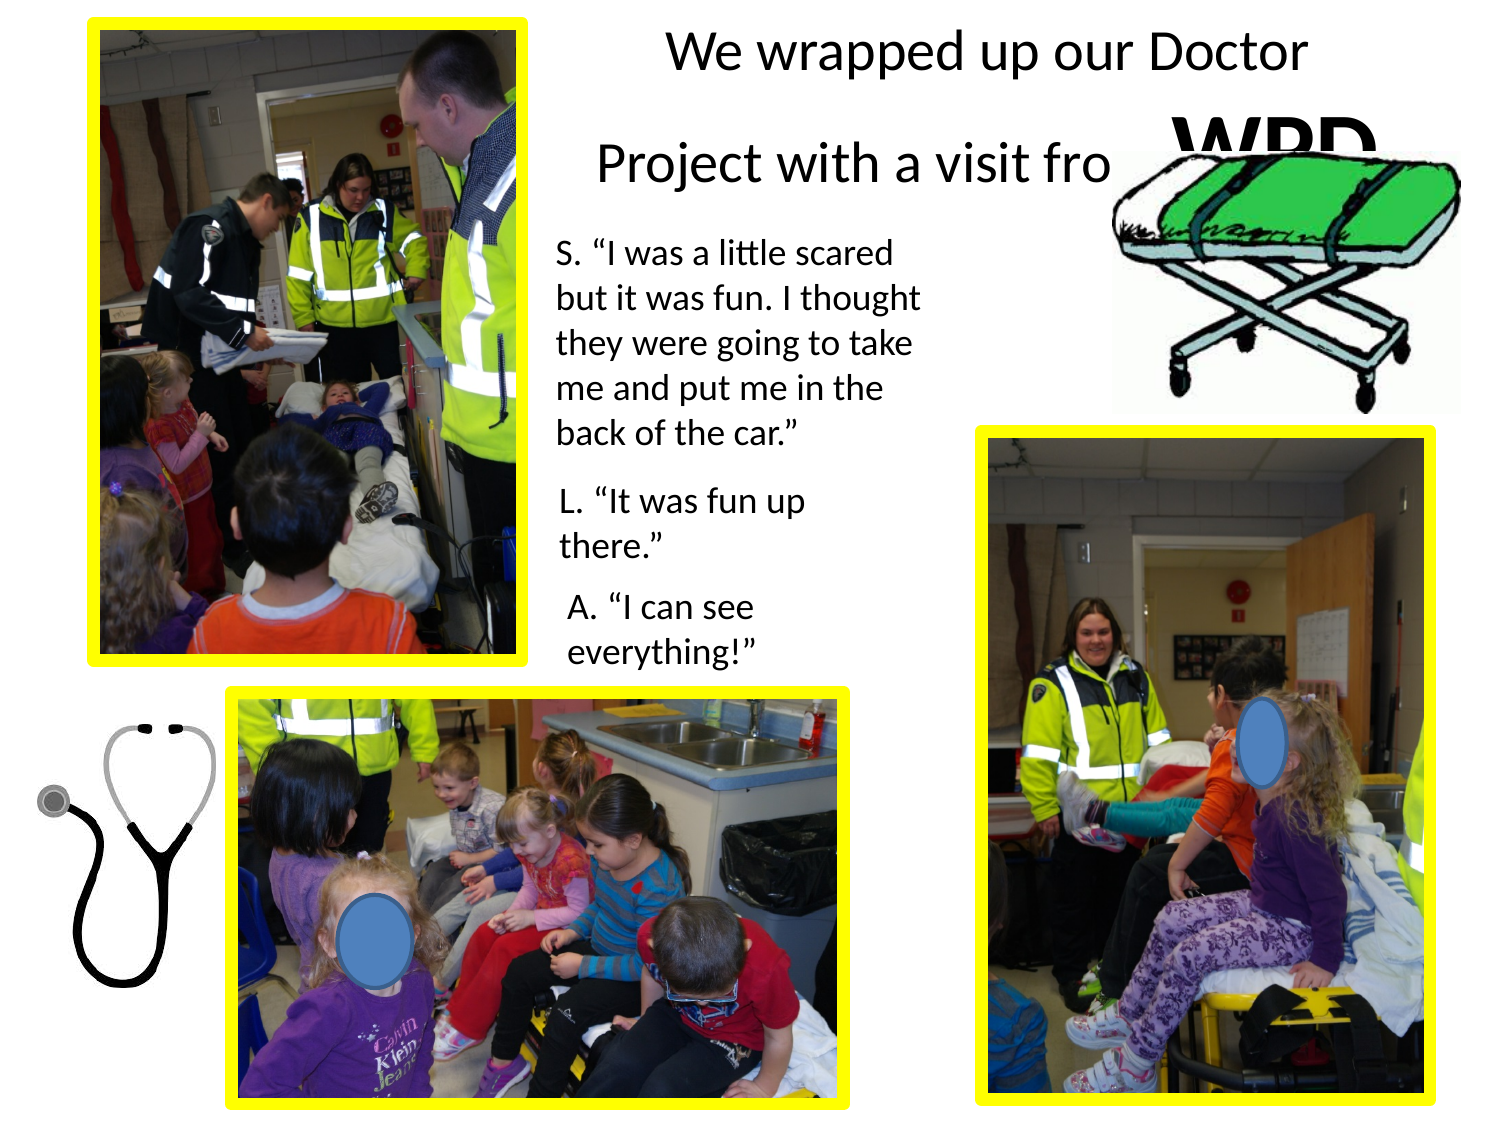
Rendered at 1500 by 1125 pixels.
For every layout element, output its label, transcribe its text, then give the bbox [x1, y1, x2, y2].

picture [1112, 151, 1462, 414]
picture [37, 724, 216, 989]
text_box S. “I was a little scared but it was fun. I thought they were going to take me and put me in the back of the car.” [624, 220, 948, 461]
picture [877, 438, 1500, 1093]
text_box L. “It was fun up there.” [544, 468, 870, 574]
picture [237, 698, 838, 1099]
text_box A. “I can see everything!” [552, 574, 872, 680]
text_box We wrapped up our Doctor Project with a visit from WPD [581, 4, 1394, 210]
picture [0, 30, 621, 654]
